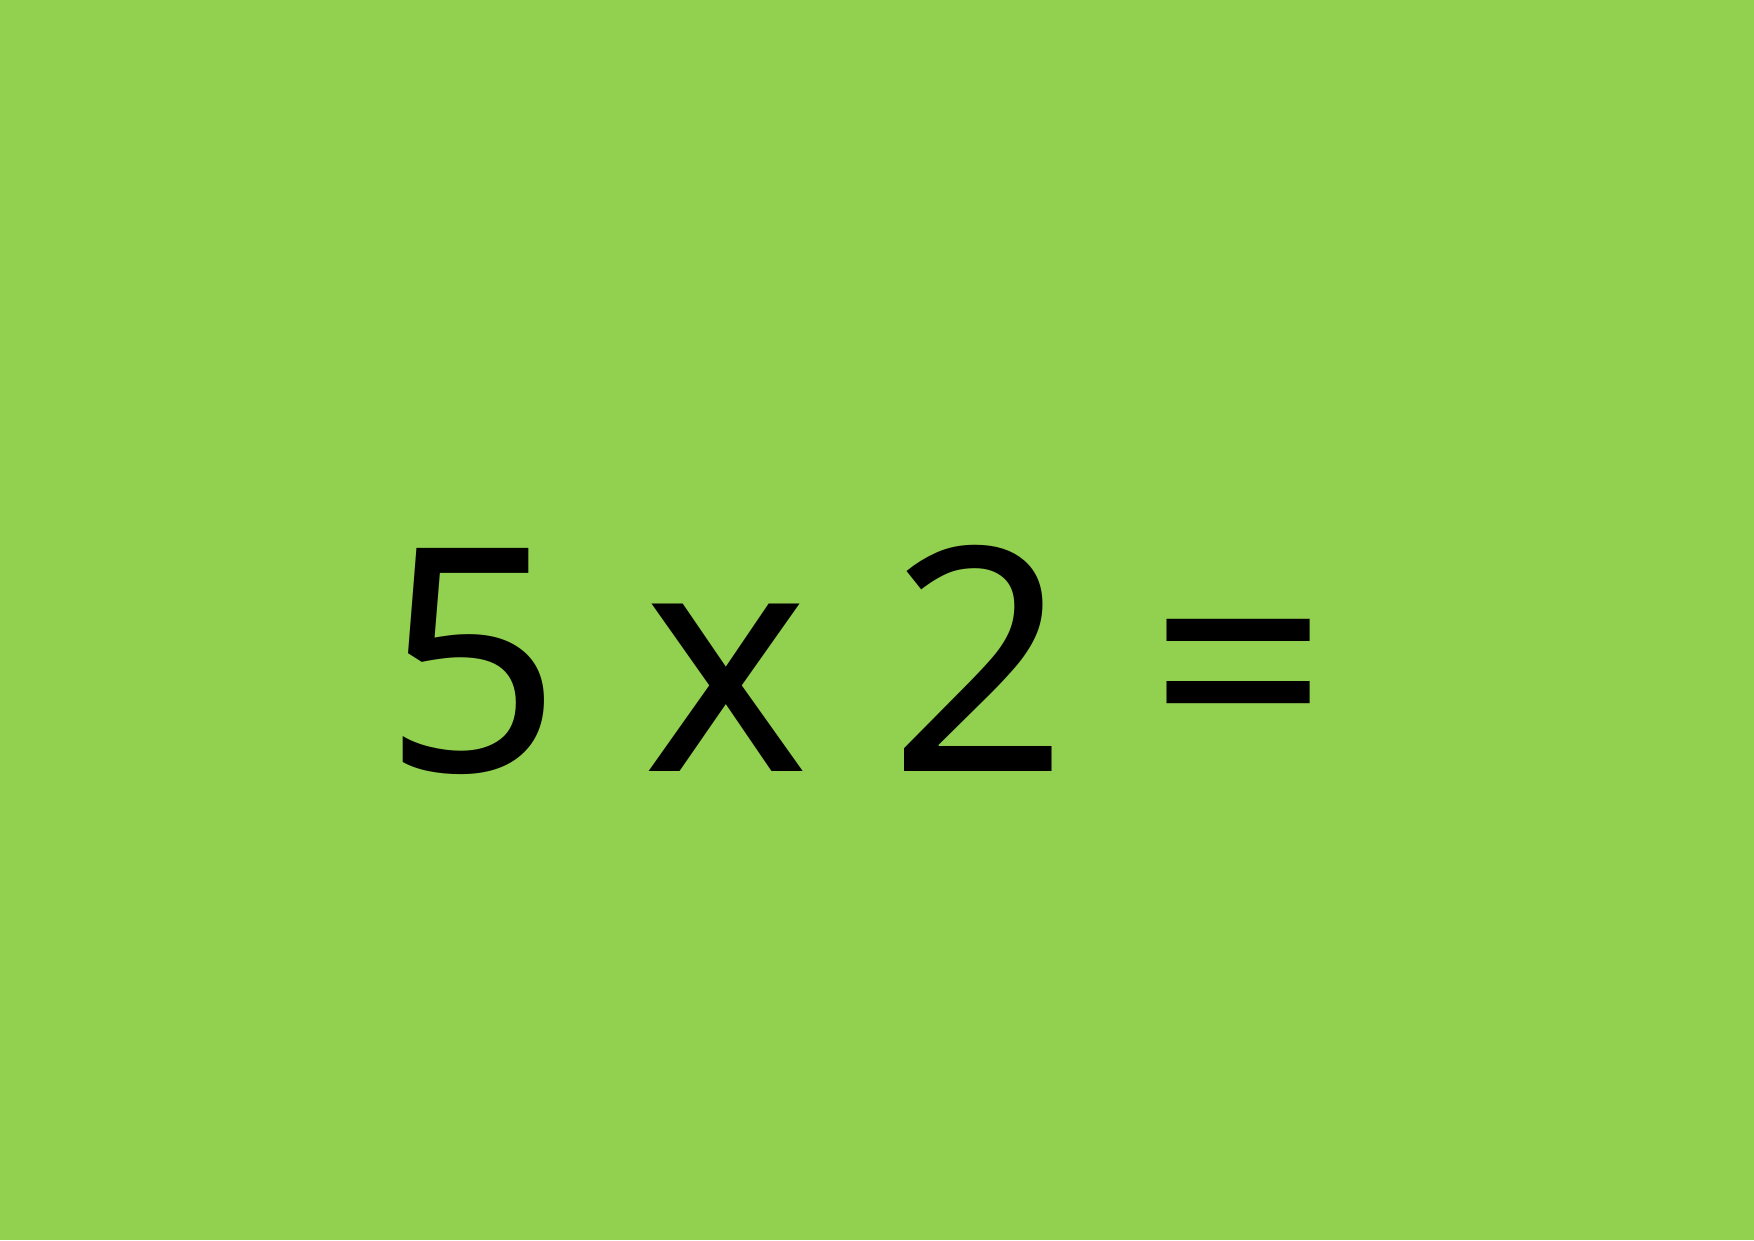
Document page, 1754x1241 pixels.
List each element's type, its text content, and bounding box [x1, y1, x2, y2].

list 5 x 2 = [368, 493, 1386, 747]
